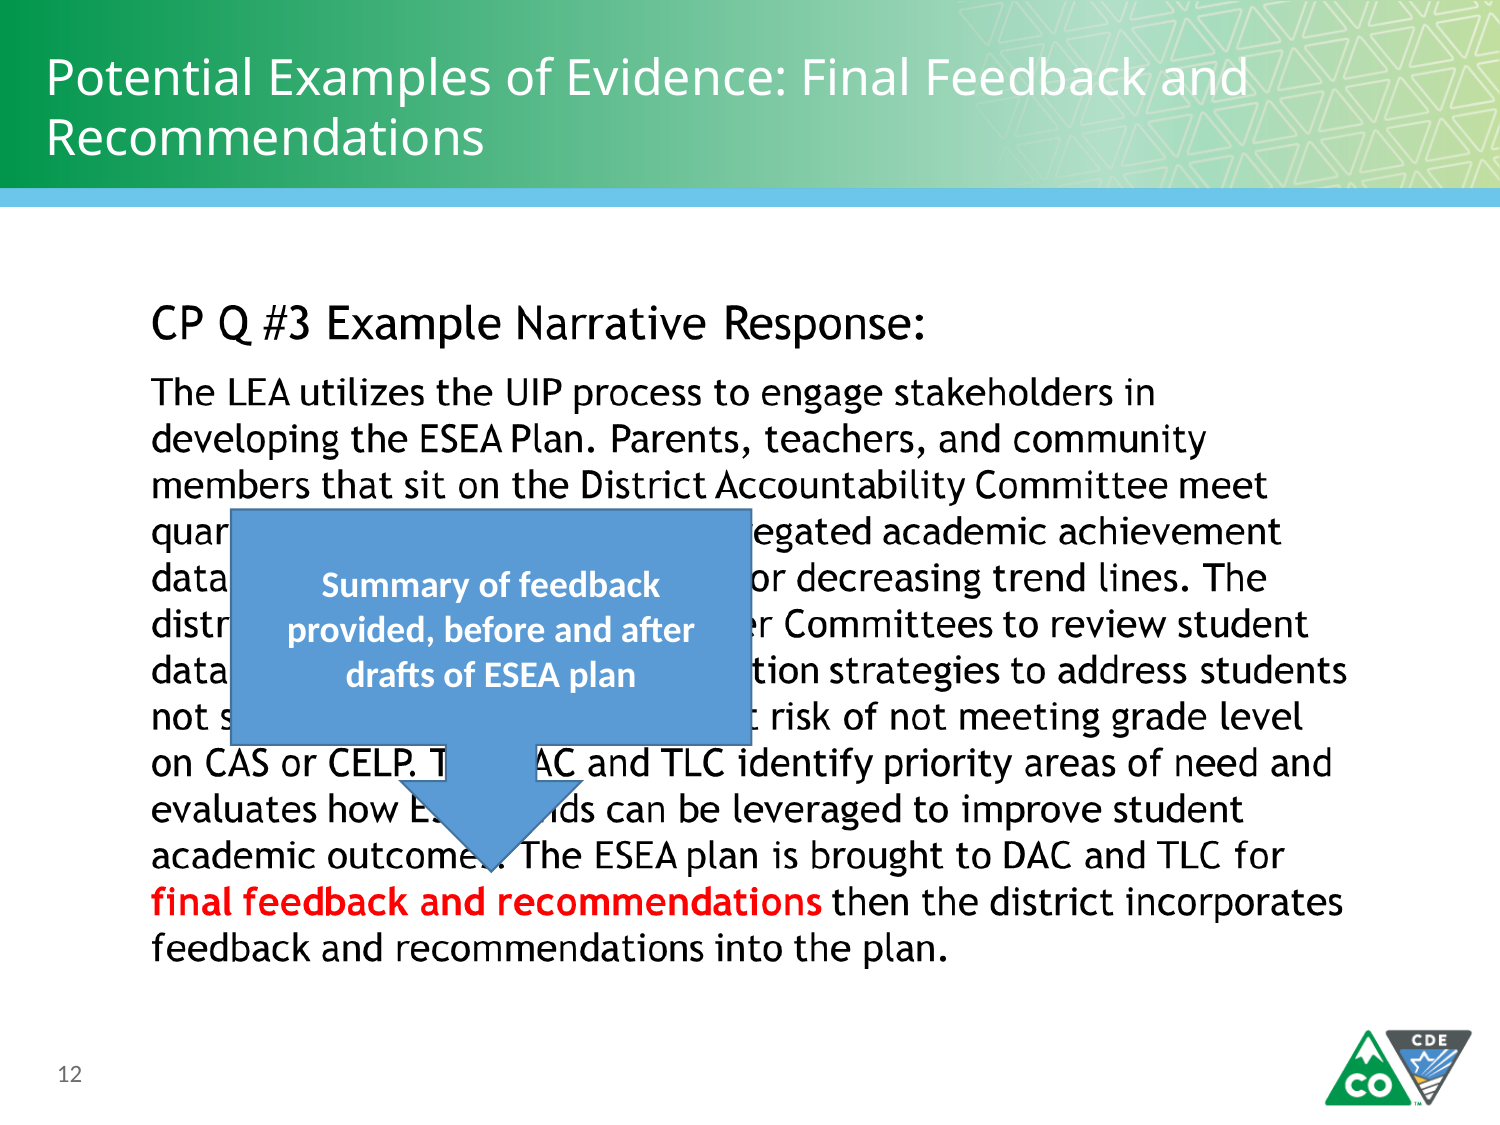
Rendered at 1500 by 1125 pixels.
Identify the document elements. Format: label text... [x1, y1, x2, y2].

picture [1312, 1021, 1482, 1113]
title Potential Examples of Evidence: Final Feedback and Recommendations [45, 45, 1339, 162]
slide_number 12 [36, 1042, 104, 1103]
picture [0, 0, 1500, 207]
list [122, 279, 1380, 994]
